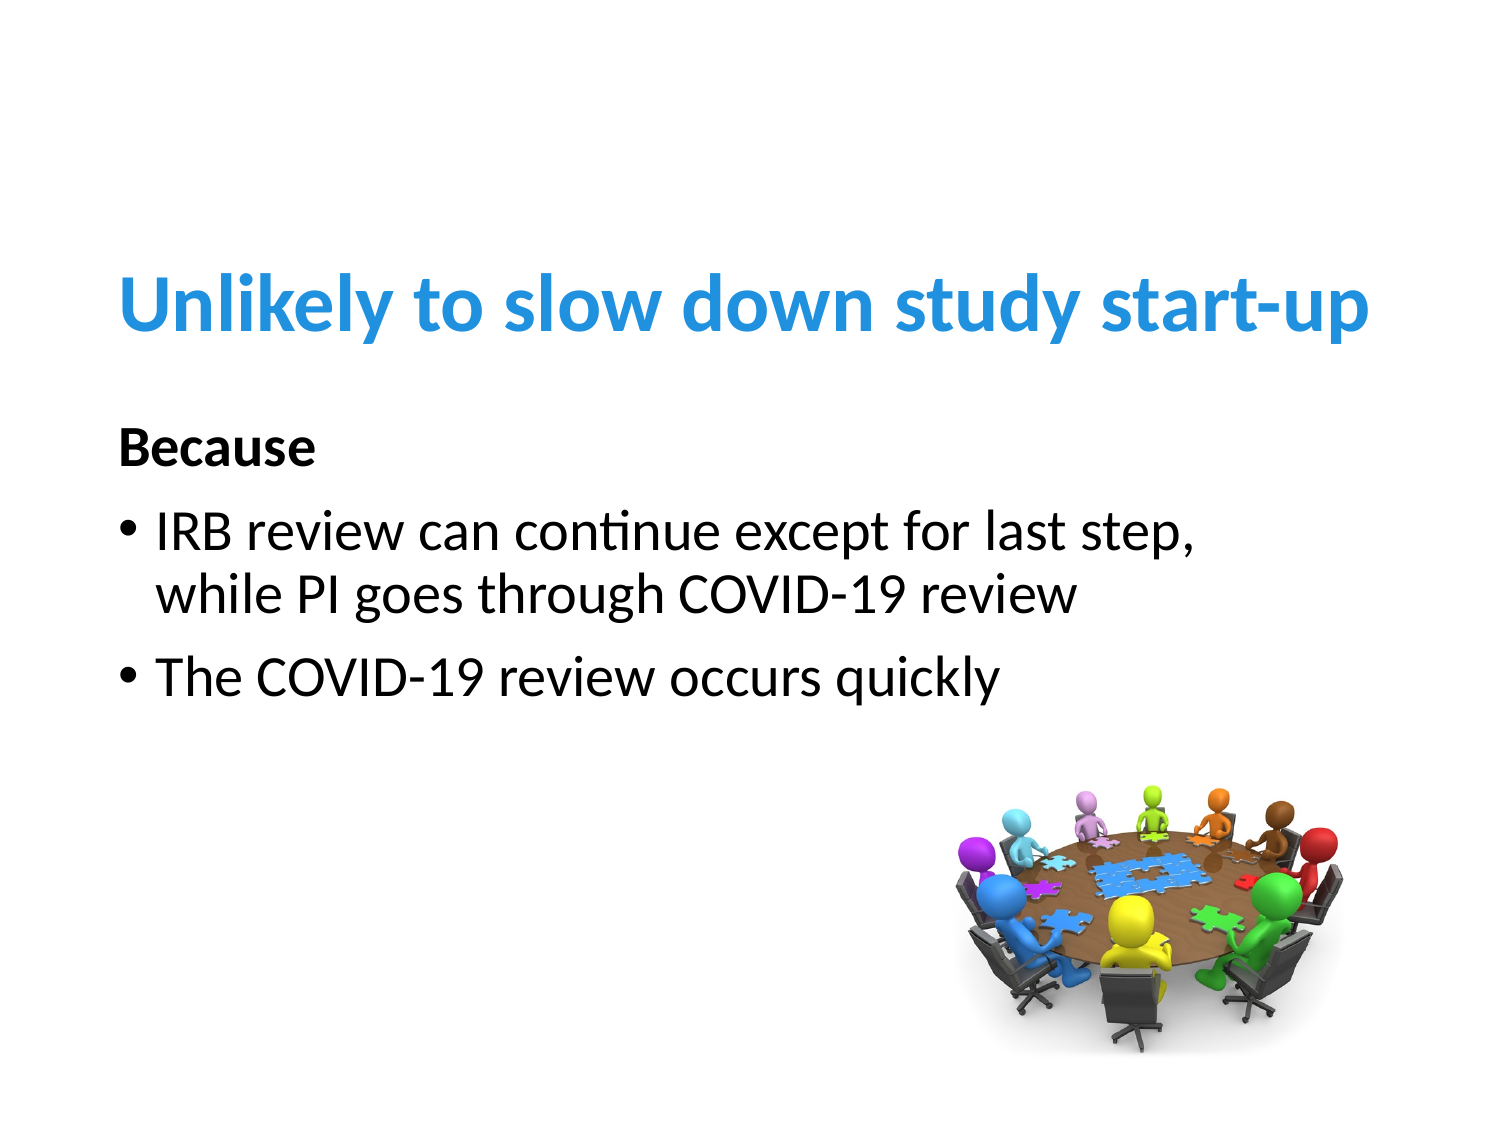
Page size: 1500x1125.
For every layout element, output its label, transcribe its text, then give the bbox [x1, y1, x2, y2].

list Because IRB review can continue except for last step, while PI goes through COVID-19 review The COVID-19 review occurs quickly [103, 408, 1337, 876]
title Unlikely to slow down study start-up [103, 222, 1397, 386]
picture [944, 755, 1353, 1062]
